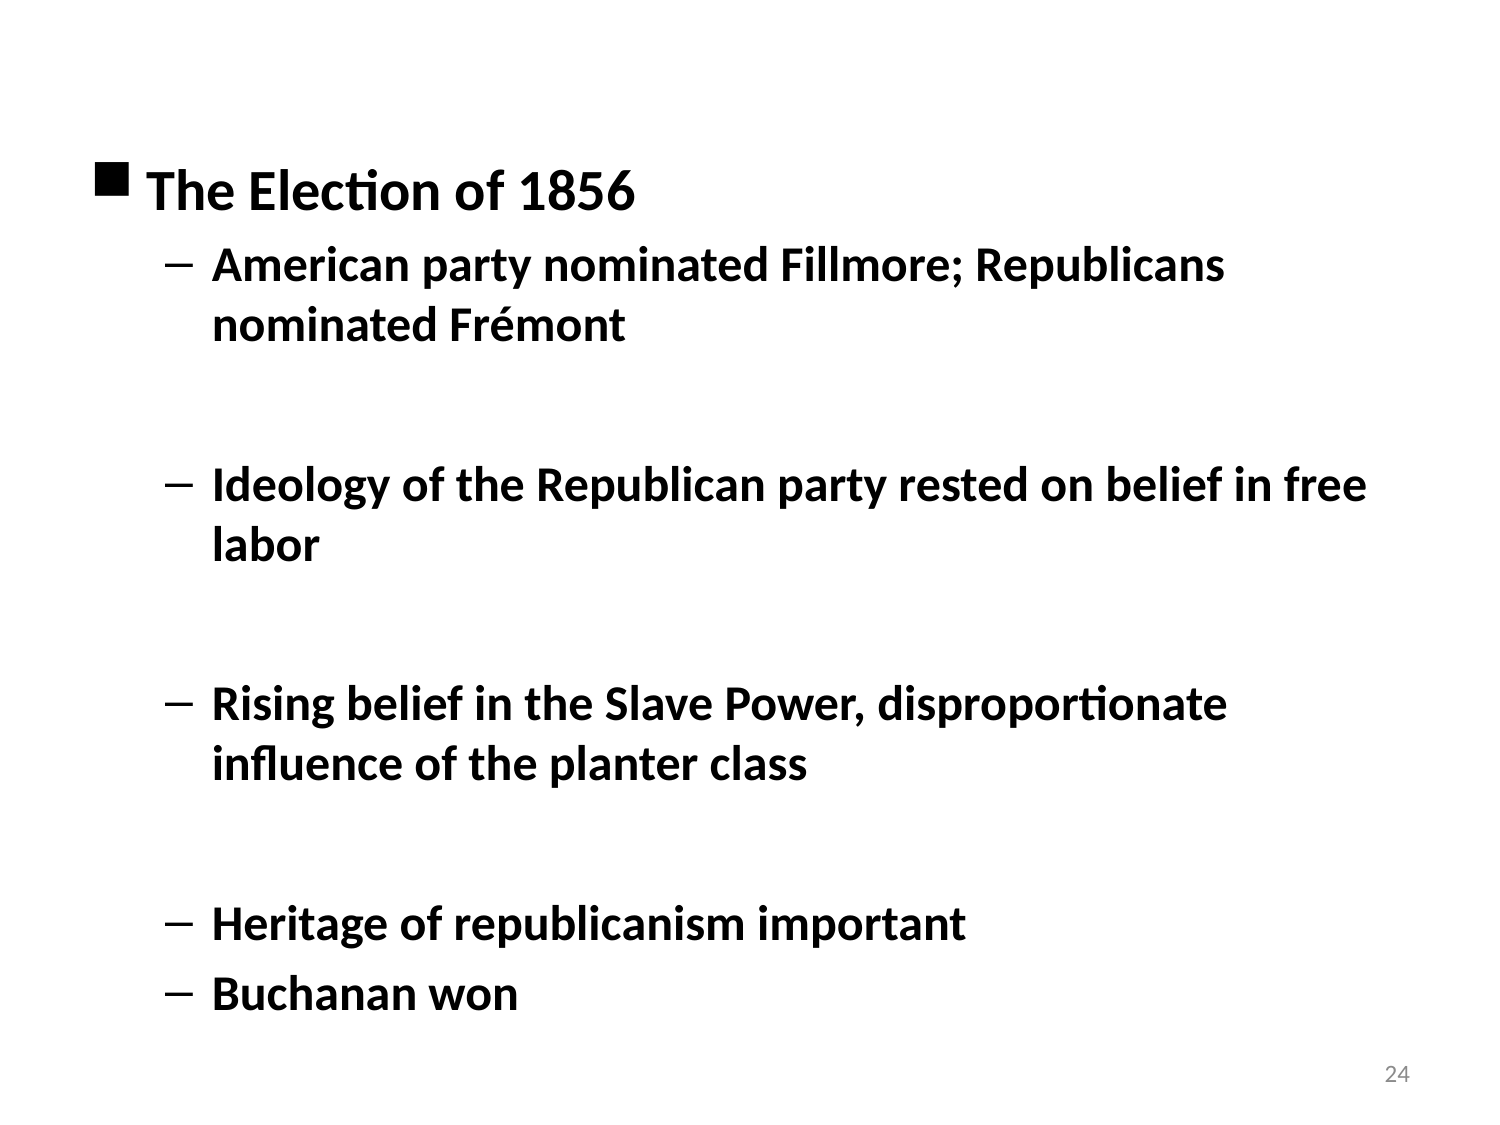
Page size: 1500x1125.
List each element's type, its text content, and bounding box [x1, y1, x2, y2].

slide_number 24 [1074, 1042, 1425, 1103]
list The Election of 1856 American party nominated Fillmore; Republicans nominated Frémont Ideology of the Republican party rested on belief in free labor Rising belief in the Slave Power, disproportionate influence of the planter class Heritage of republicanism important Buchanan won [75, 62, 1425, 1063]
